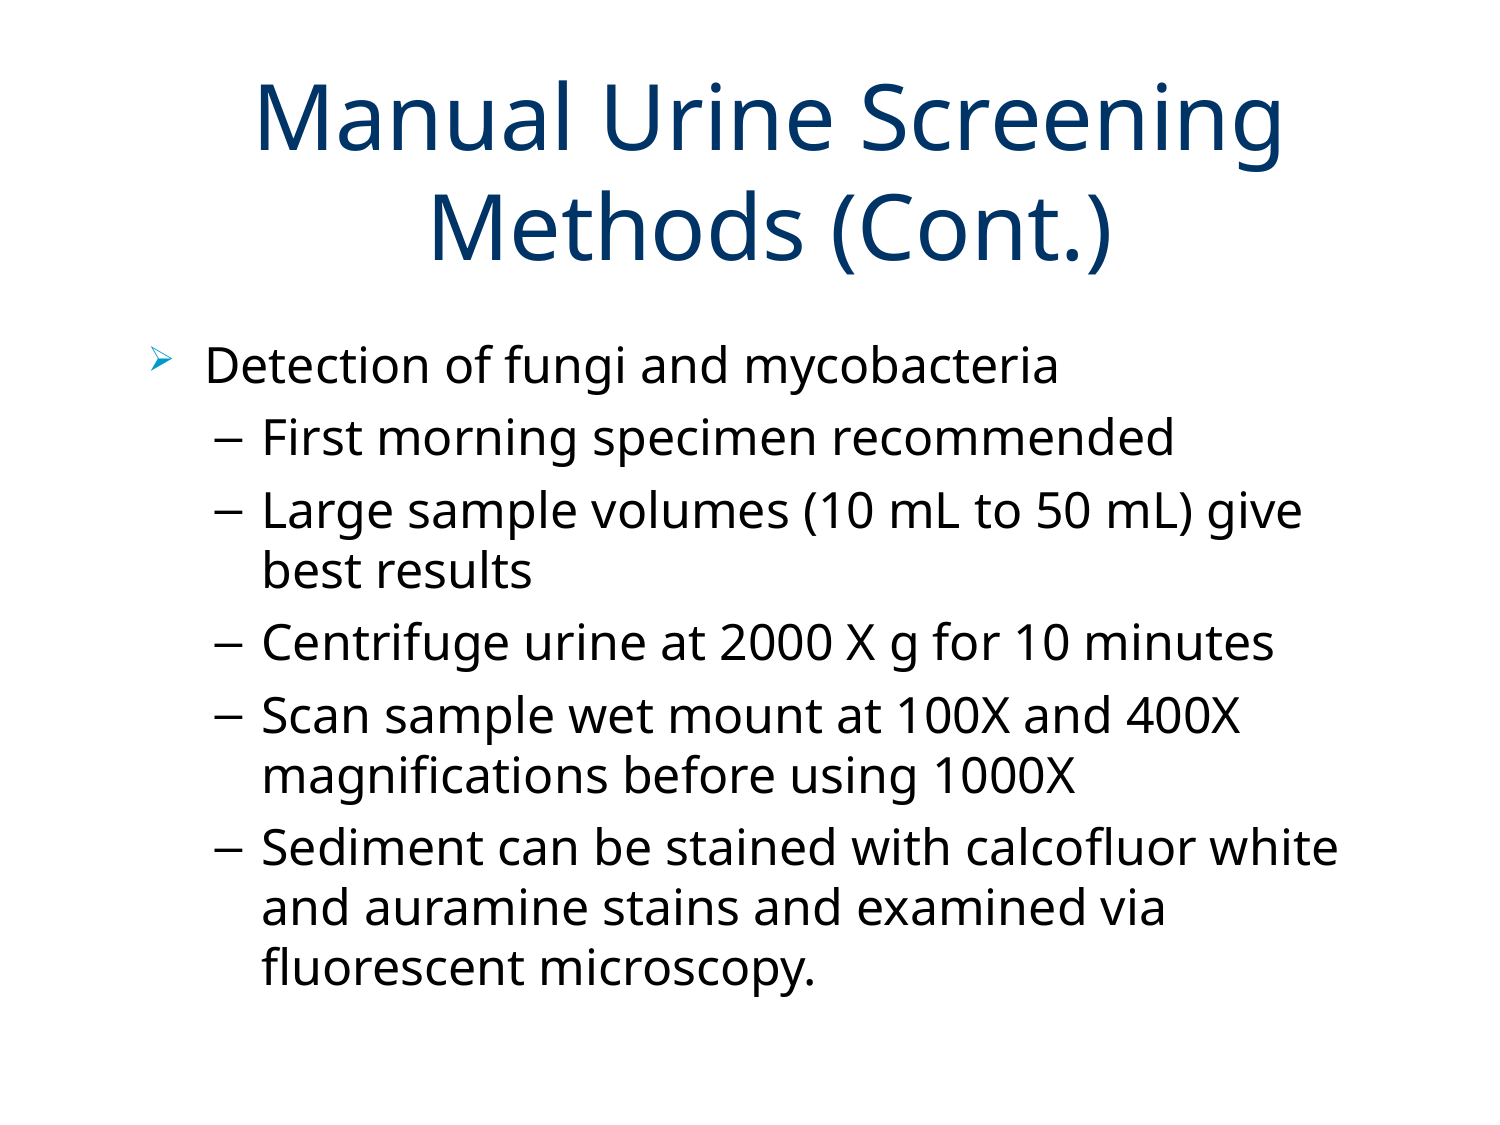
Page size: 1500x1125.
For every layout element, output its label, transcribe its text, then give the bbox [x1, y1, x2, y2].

list Detection of fungi and mycobacteria First morning specimen recommended Large sample volumes (10 mL to 50 mL) give best results Centrifuge urine at 2000 X g for 10 minutes Scan sample wet mount at 100X and 400X magnifications before using 1000X Sediment can be stained with calcofluor white and auramine stains and examined via fluorescent microscopy. [133, 324, 1409, 1056]
title Manual Urine Screening Methods (Cont.) [132, 12, 1408, 325]
